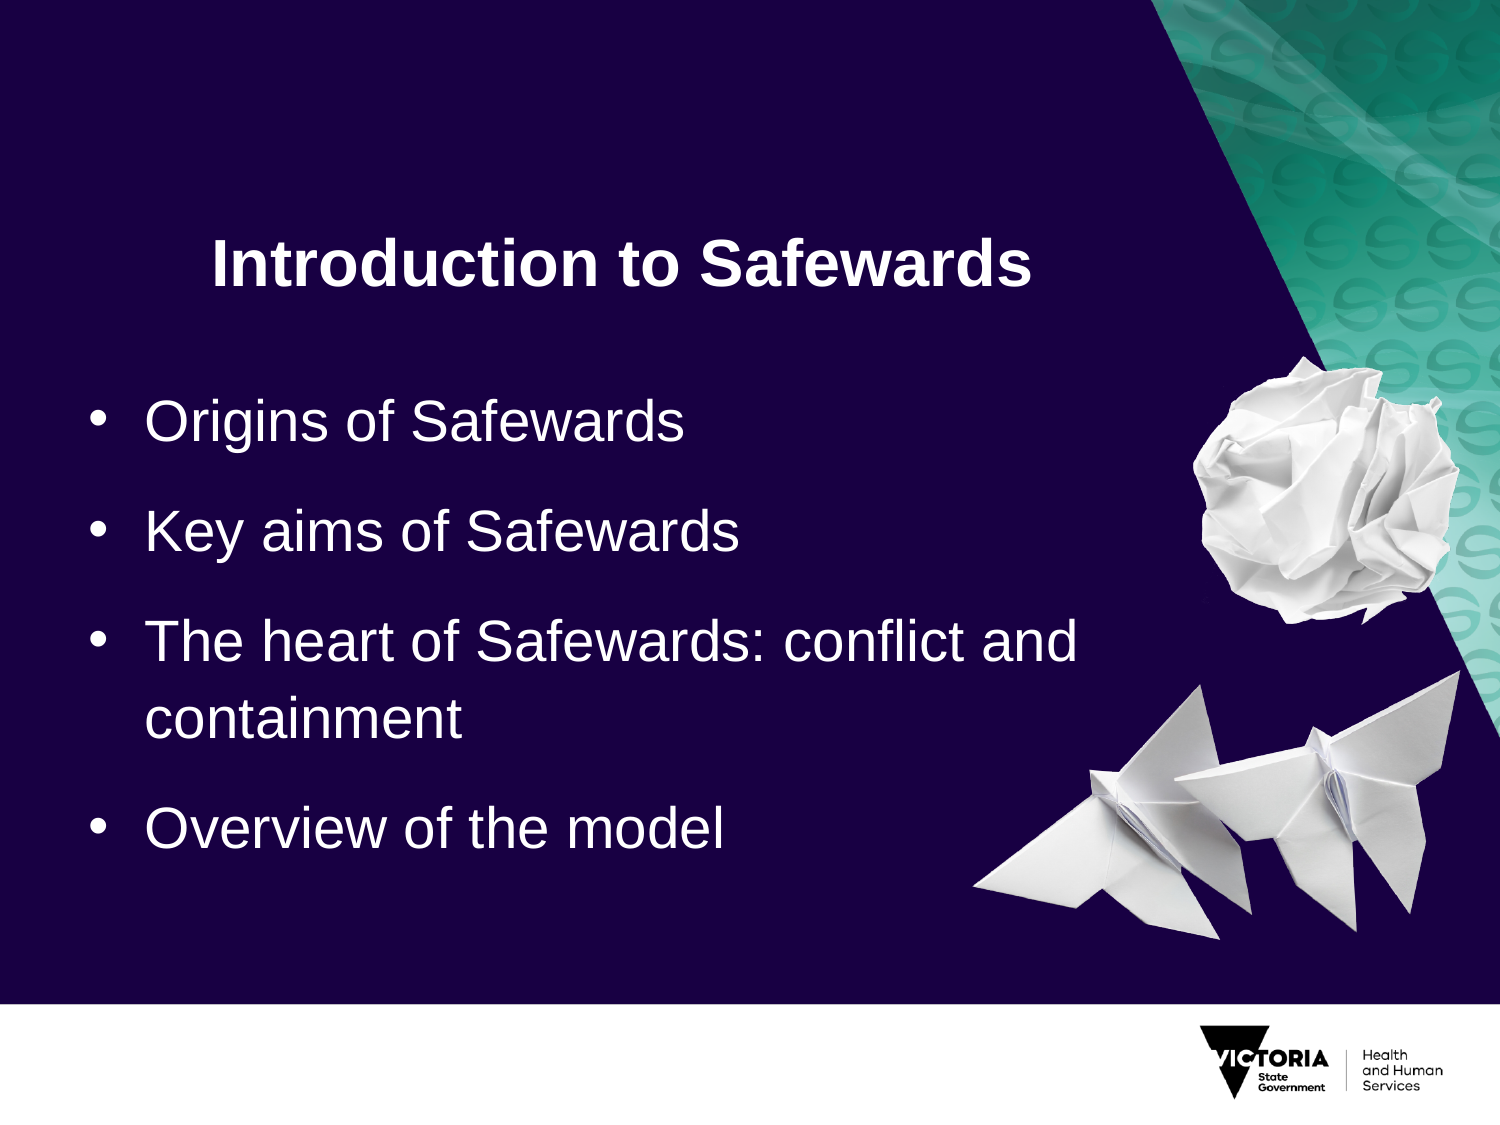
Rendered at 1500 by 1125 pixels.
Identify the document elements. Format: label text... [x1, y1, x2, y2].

subtitle Origins of Safewards Key aims of Safewards The heart of Safewards: conflict and containment Overview of the model [88, 375, 1265, 894]
title Introduction to Safewards [88, 40, 1157, 300]
picture [0, 0, 1500, 1125]
